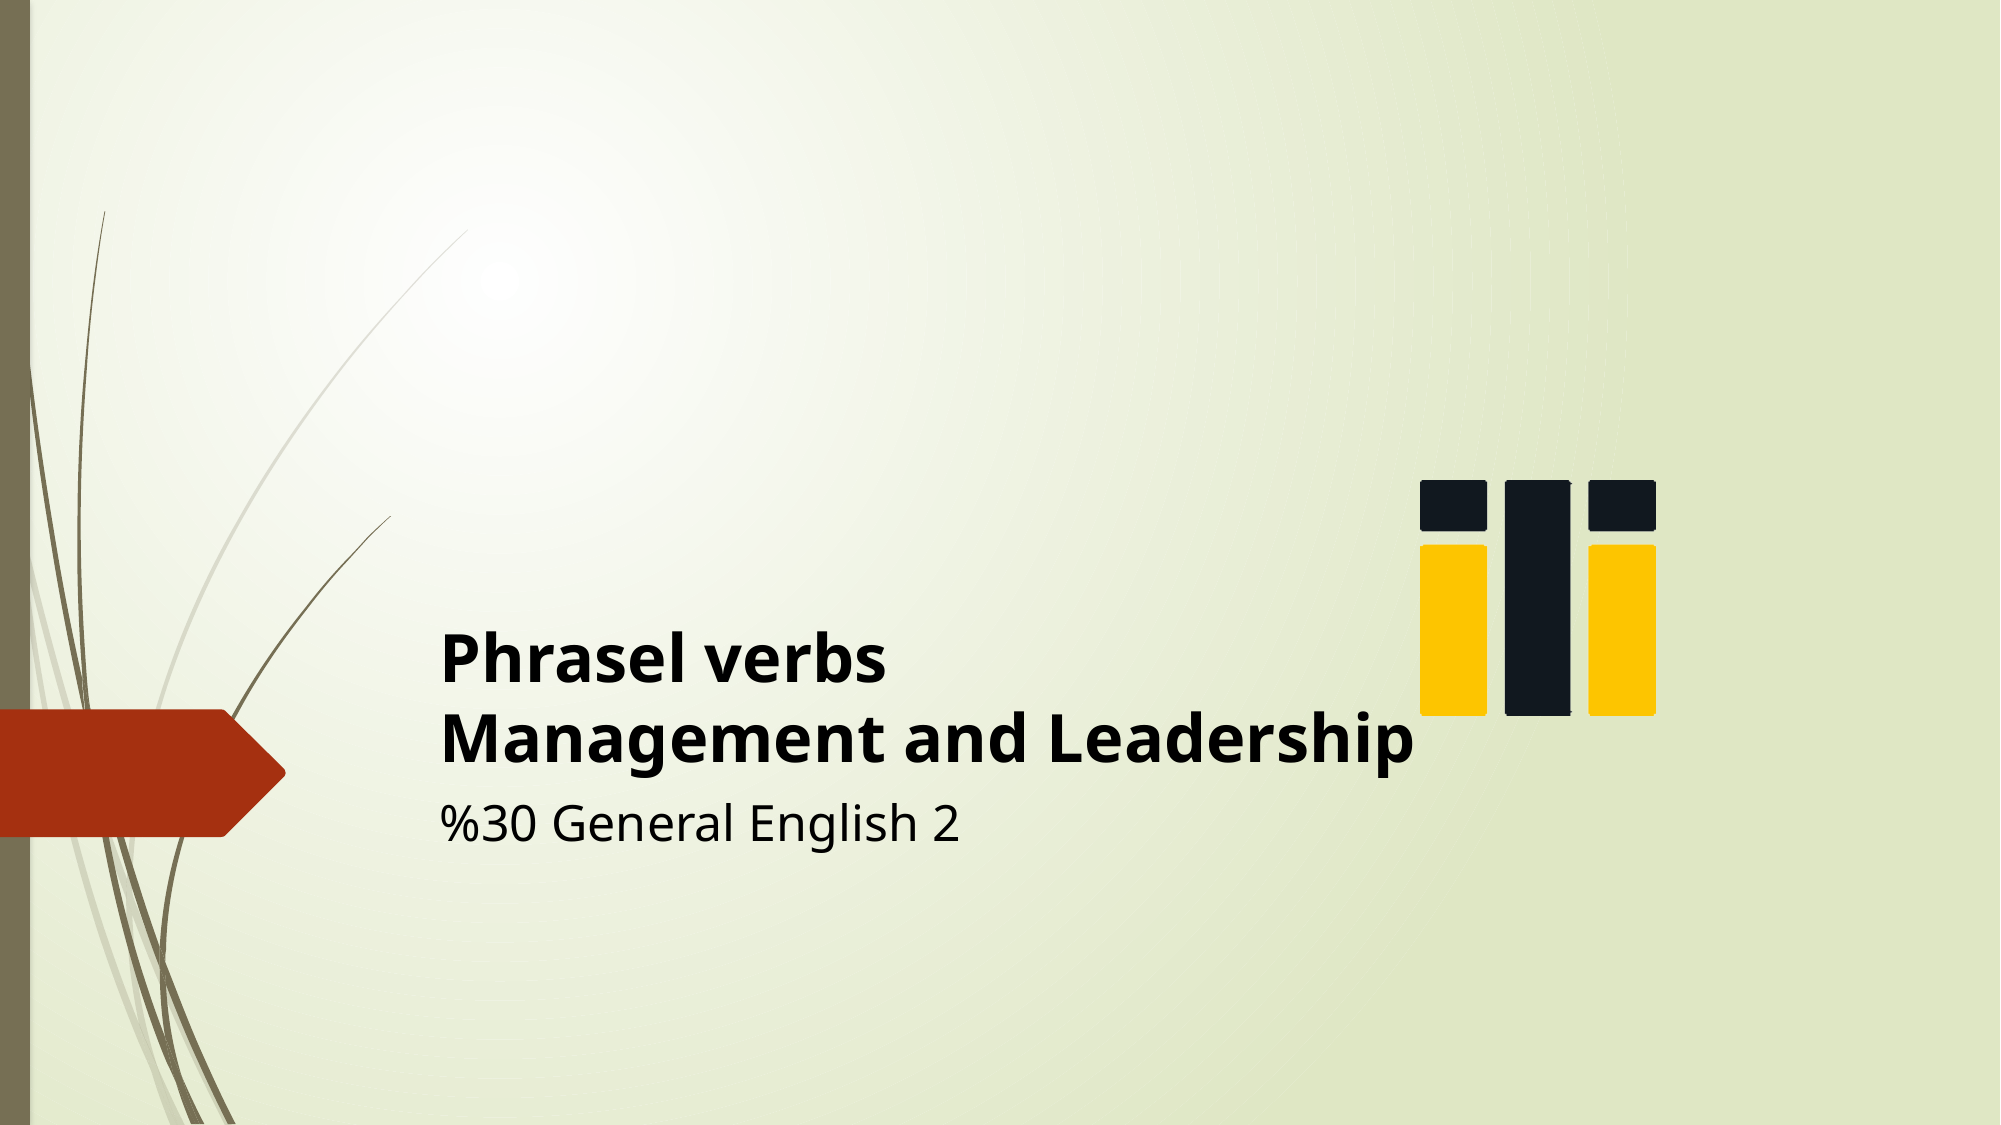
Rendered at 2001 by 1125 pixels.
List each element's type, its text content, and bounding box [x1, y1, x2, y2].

picture [1420, 480, 1656, 716]
subtitle %30 General English 2 [424, 783, 1888, 969]
title Phrasel verbs Management and Leadership [424, 412, 1888, 783]
